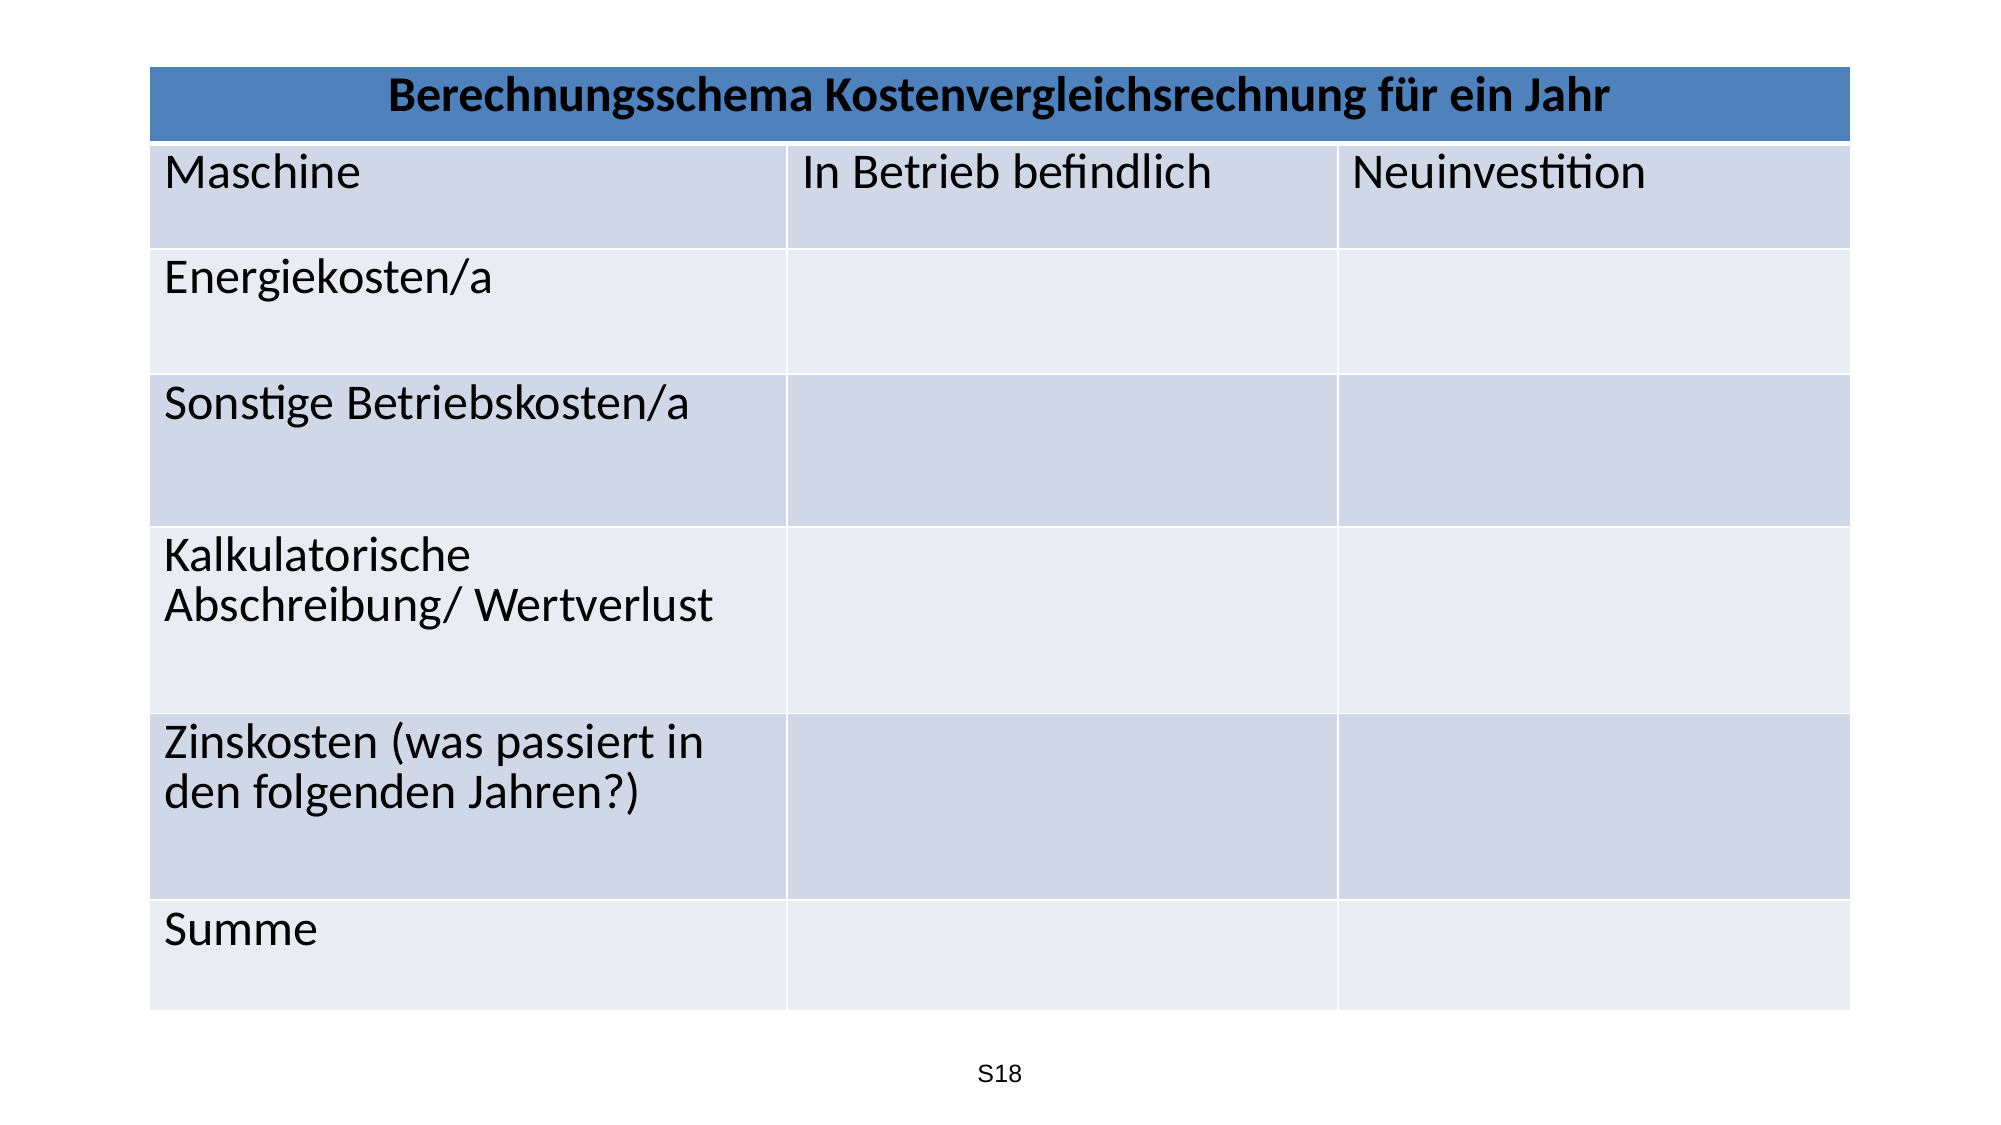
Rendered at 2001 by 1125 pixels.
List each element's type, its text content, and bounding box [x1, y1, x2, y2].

table_cell [788, 375, 1337, 526]
table_cell [788, 901, 1337, 1010]
table_cell [1339, 714, 1850, 899]
table_header Berechnungsschema Kostenvergleichsrechnung für ein Jahr [150, 67, 1850, 141]
table_cell [788, 250, 1337, 373]
table_cell [1339, 901, 1850, 1010]
table_cell Maschine [150, 146, 786, 248]
title 5 Aufgabe optimaler Ersatzzeitpunkt [99, 45, 1900, 233]
table_cell Summe [150, 901, 786, 1010]
table_cell Energiekosten/a [150, 250, 786, 373]
table_cell Zinskosten (was passiert in den folgenden Jahren?) [150, 714, 786, 899]
table_cell [788, 714, 1337, 899]
table_cell [1339, 528, 1850, 713]
table_cell Kalkulatorische Abschreibung/ Wertverlust [150, 528, 786, 713]
table_cell Sonstige Betriebskosten/a [150, 375, 786, 526]
table_cell [1339, 250, 1850, 373]
slide_number S18 [762, 1042, 1238, 1103]
table_cell [1339, 375, 1850, 526]
table_cell Neuinvestition [1339, 146, 1850, 248]
table_cell [788, 528, 1337, 713]
table_cell In Betrieb befindlich [788, 146, 1337, 248]
